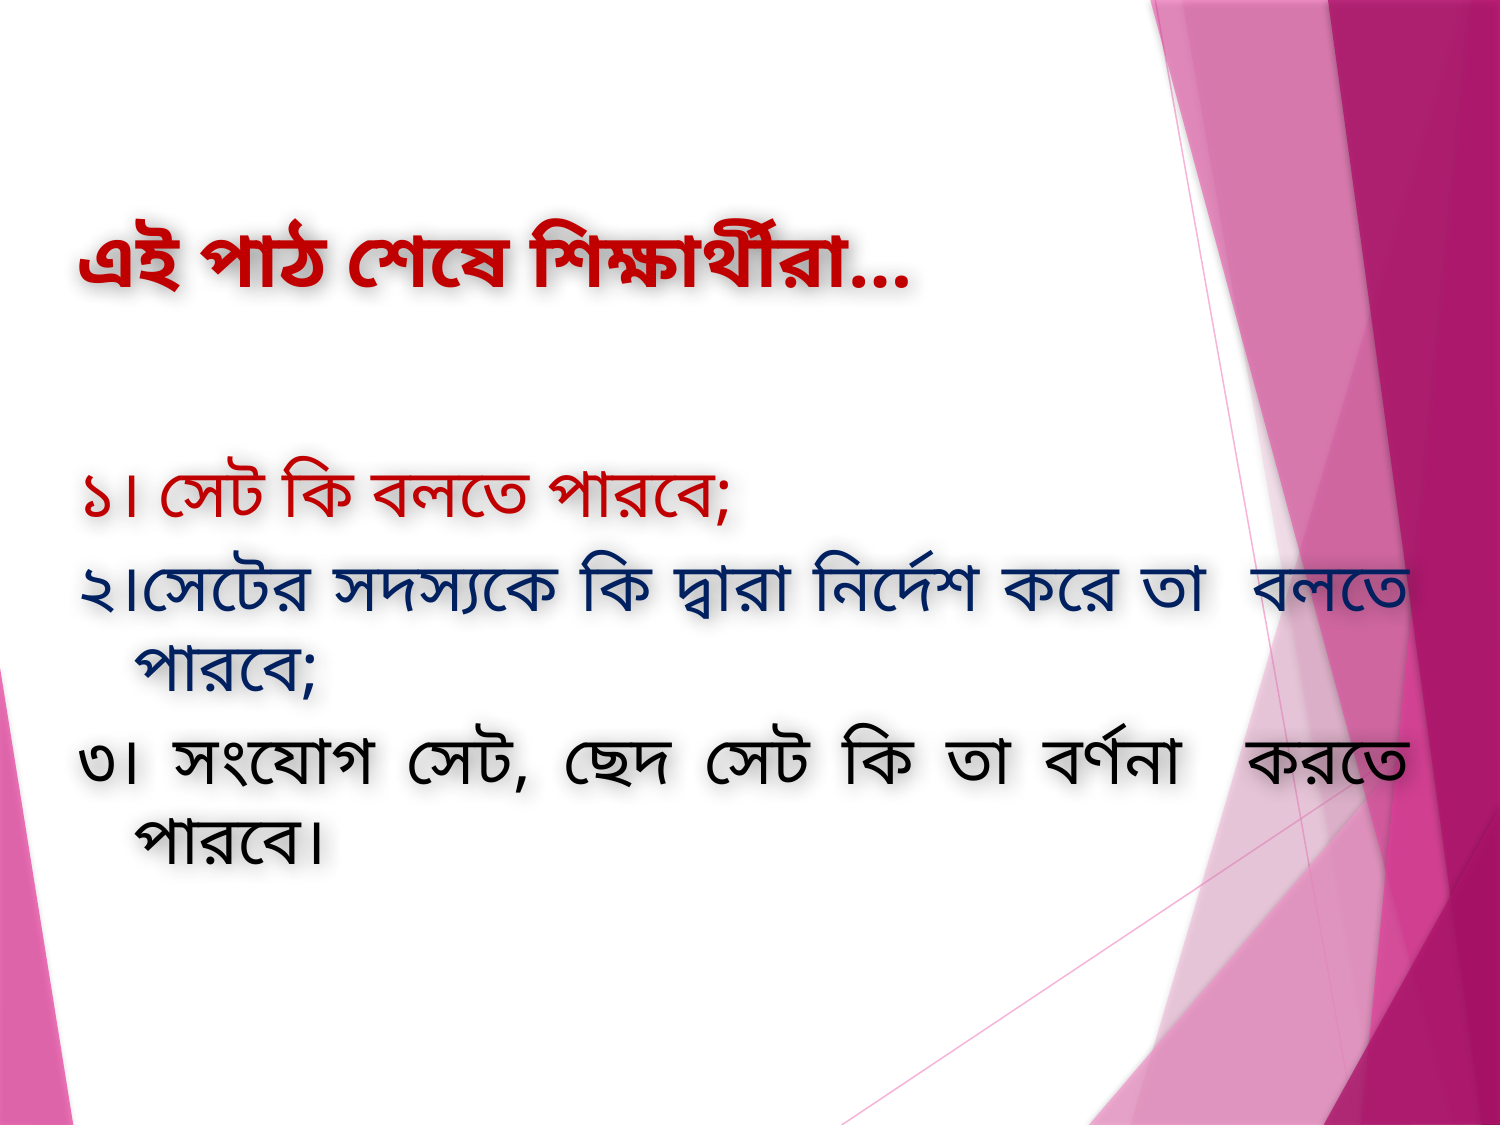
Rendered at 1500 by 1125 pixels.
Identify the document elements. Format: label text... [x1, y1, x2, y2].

text_box এই পাঠ শেষে শিক্ষার্থীরা… ১। সেট কি বলতে পারবে; ২।সেটের সদস্যকে কি দ্বারা নির্দেশ করে তা বলতে পারবে; ৩। সংযোগ সেট, ছেদ সেট কি তা বর্ণনা করতে পারবে। [61, 99, 1426, 1038]
